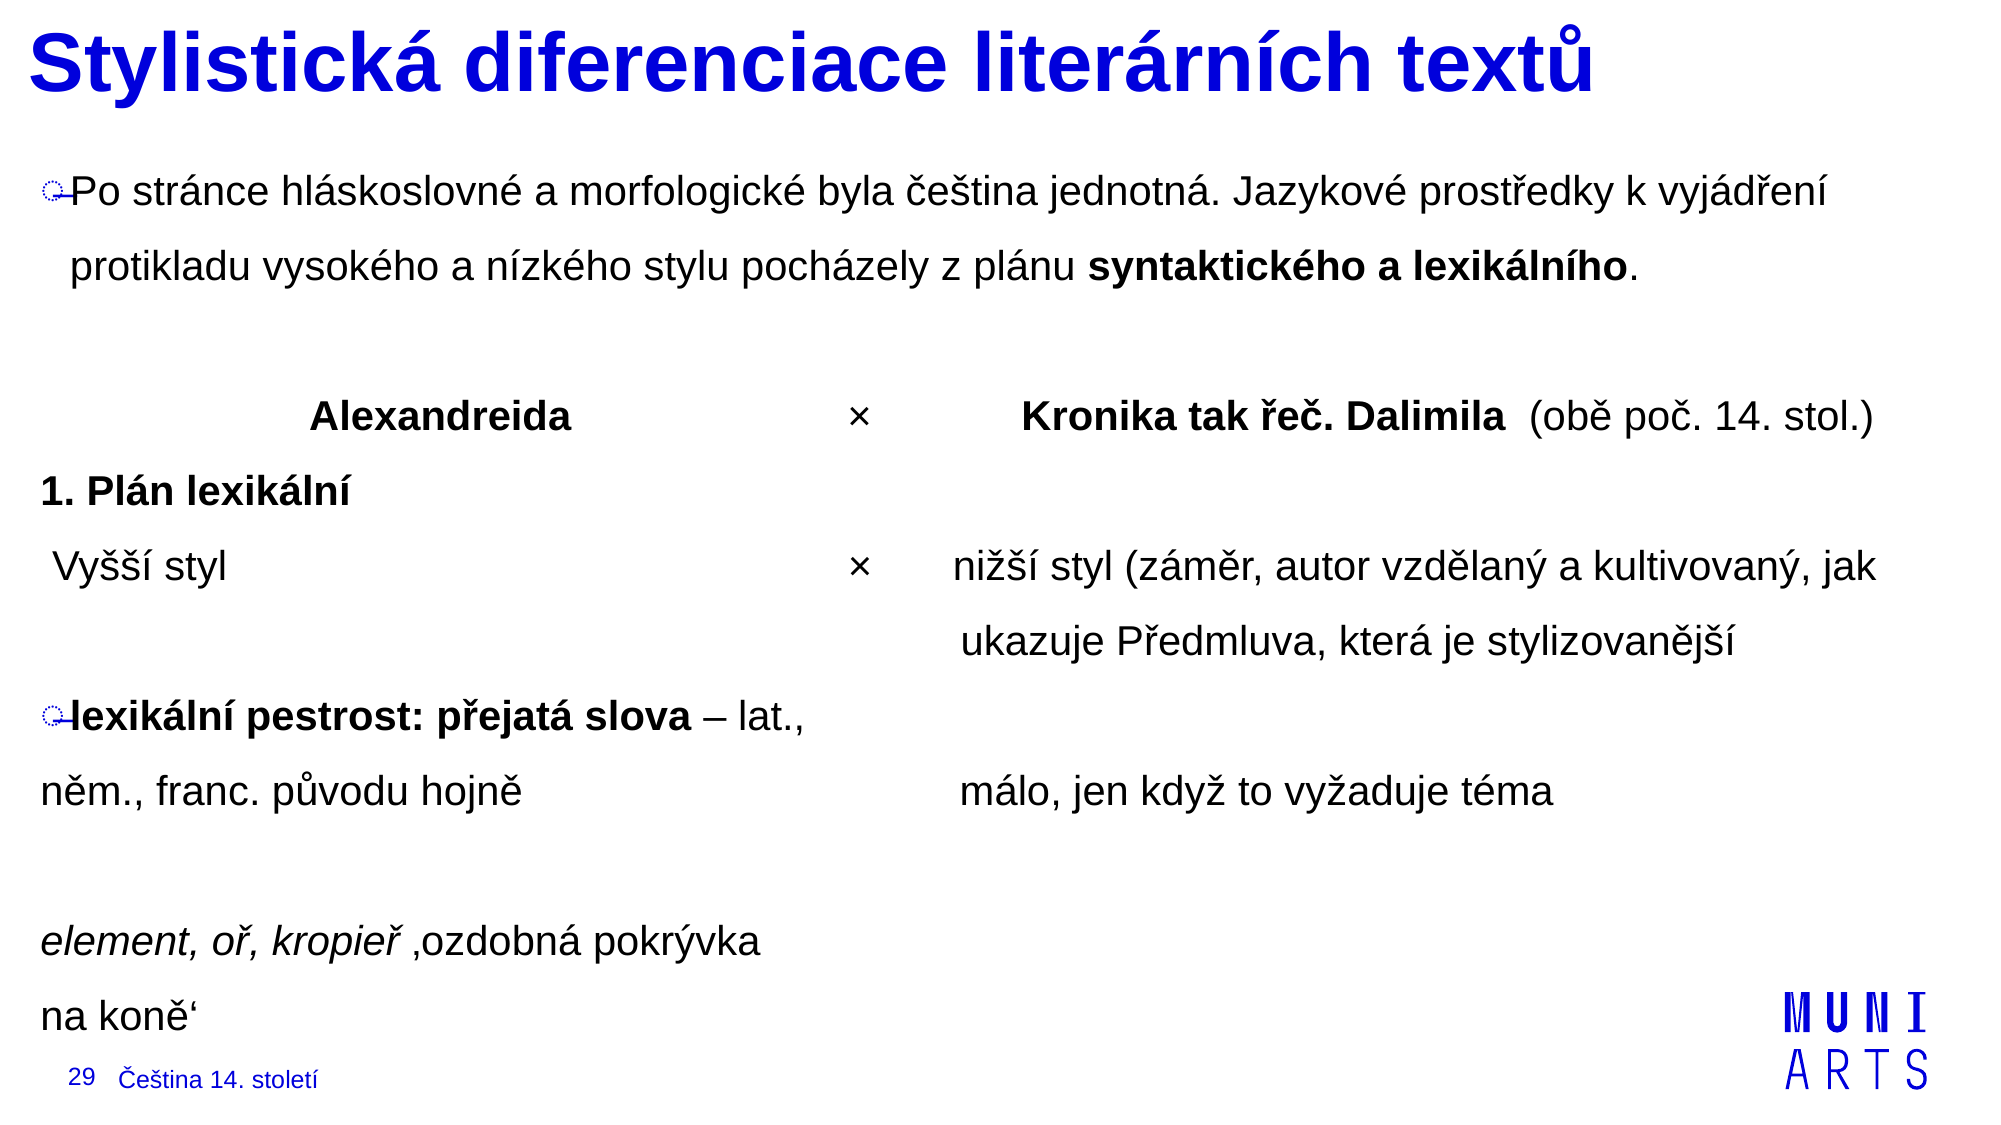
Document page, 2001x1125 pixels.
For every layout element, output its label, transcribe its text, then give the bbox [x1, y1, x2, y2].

slide_number 29 [67, 1055, 110, 1097]
list Po stránce hláskoslovné a morfologické byla čeština jednotná. Jazykové prostředky k vyjádření protikladu vysokého a nízkého stylu pocházely z plánu syntaktického a lexikálního. Alexandreida × Kronika tak řeč. Dalimila (obě poč. 14. stol.) 1. Plán lexikální Vyšší styl × nižší styl (záměr, autor vzdělaný a kultivovaný, jak ukazuje Předmluva, která je stylizovanější lexikální pestrost: přejatá slova – lat., něm., franc. původu hojně málo, jen když to vyžaduje téma element, oř, kropieř ‚ozdobná pokrývka na koně‘ [28, 138, 1948, 971]
footer Čeština 14. století [118, 1057, 1418, 1099]
title Stylistická diferenciace literárních textů [28, 25, 1865, 107]
